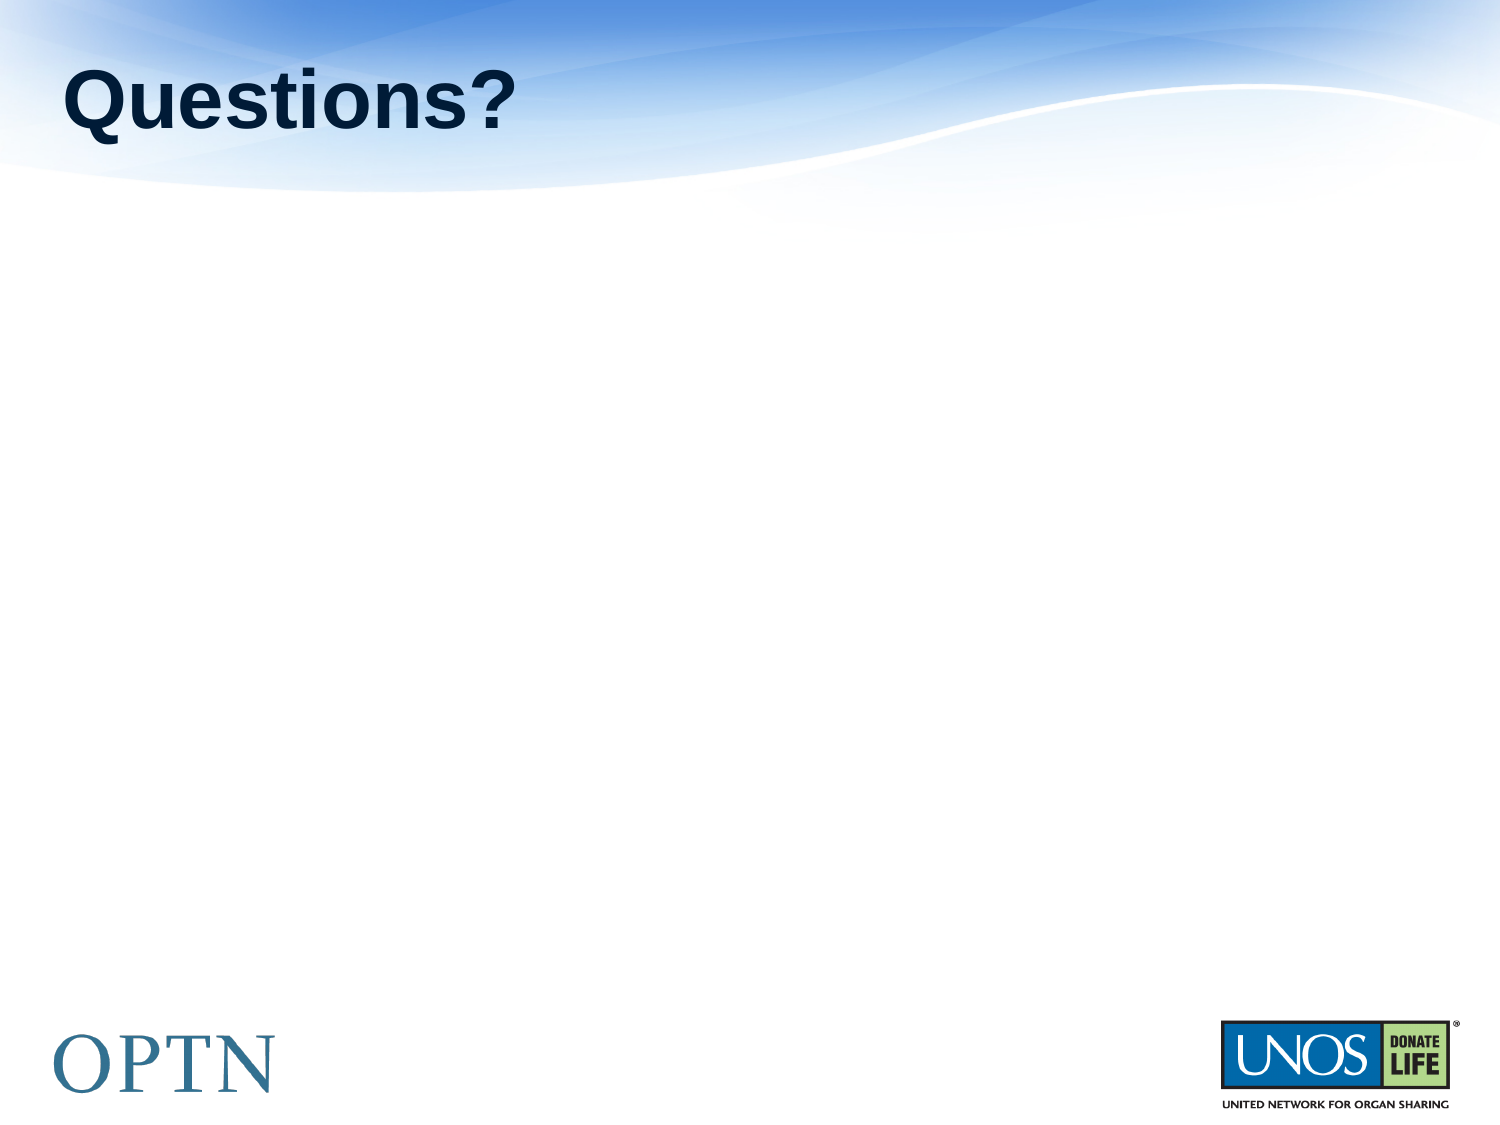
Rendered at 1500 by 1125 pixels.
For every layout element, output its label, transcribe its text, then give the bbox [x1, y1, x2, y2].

picture [0, 0, 1500, 1125]
title Questions? [47, 25, 1482, 166]
